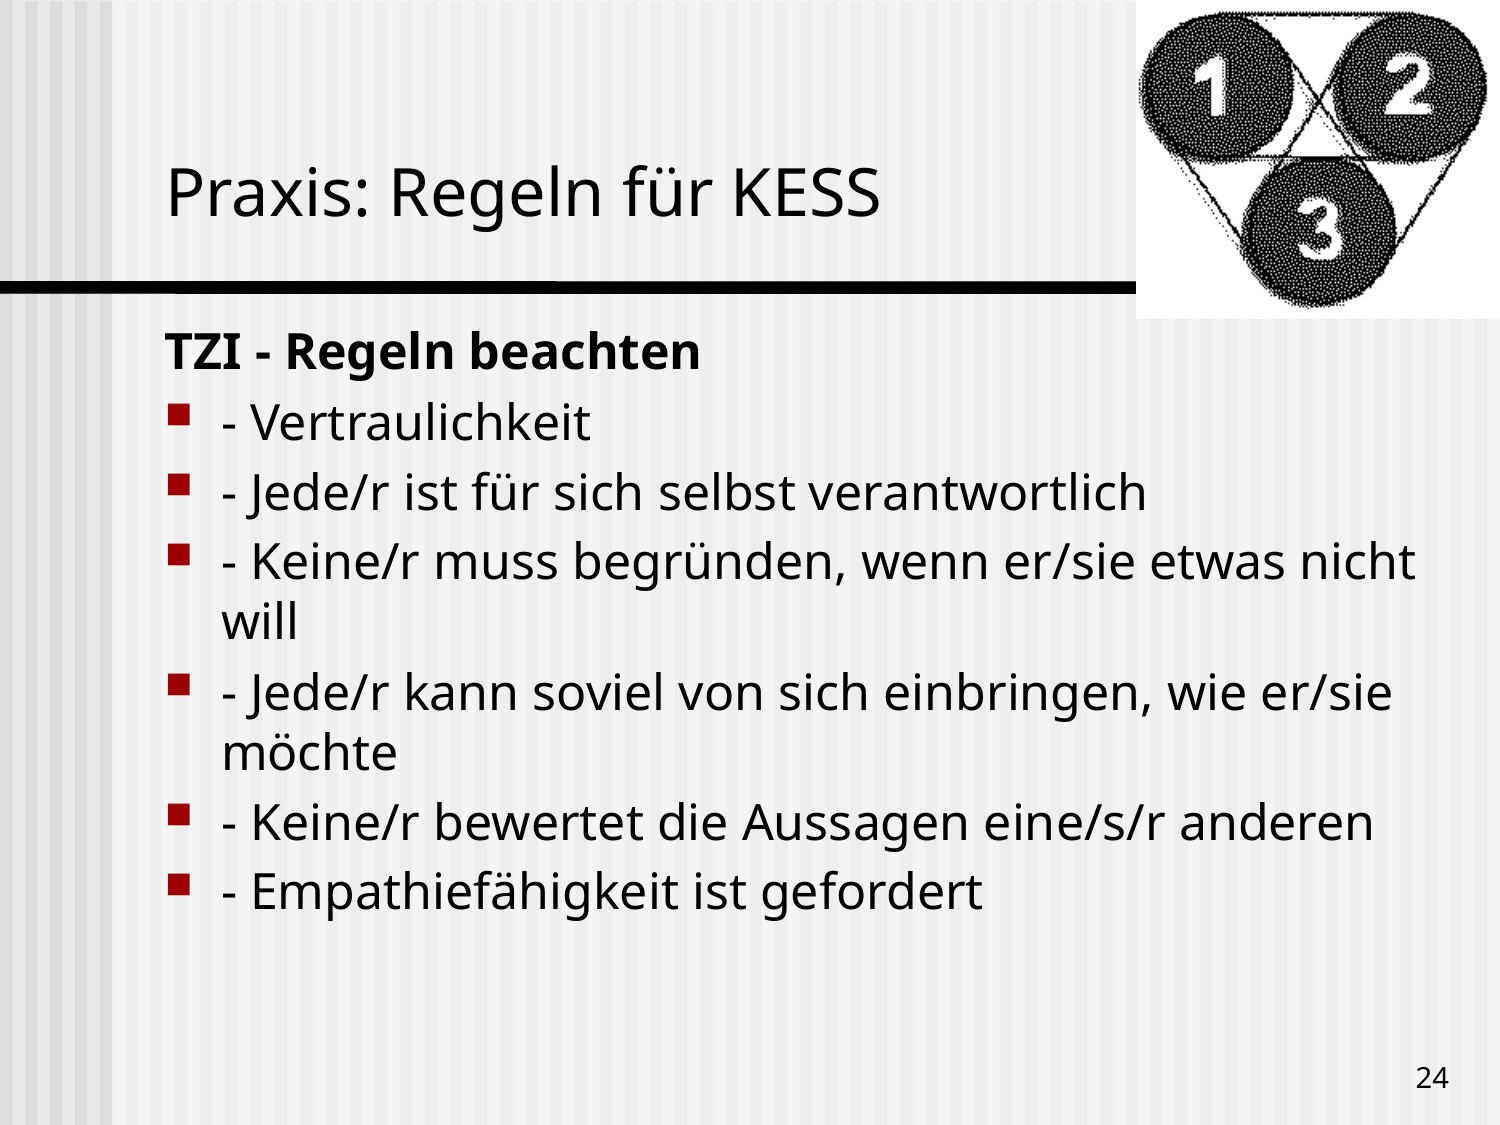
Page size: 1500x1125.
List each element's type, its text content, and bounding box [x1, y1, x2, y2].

picture [1136, 0, 1500, 319]
list TZI - Regeln beachten - Vertraulichkeit - Jede/r ist für sich selbst verantwortlich - Keine/r muss begründen, wenn er/sie etwas nicht will - Jede/r kann soviel von sich einbringen, wie er/sie möchte - Keine/r bewertet die Aussagen eine/s/r anderen - Empathiefähigkeit ist gefordert [149, 312, 1481, 1001]
slide_number 24 [1151, 1031, 1465, 1107]
title Praxis: Regeln für KESS [149, 142, 1051, 238]
